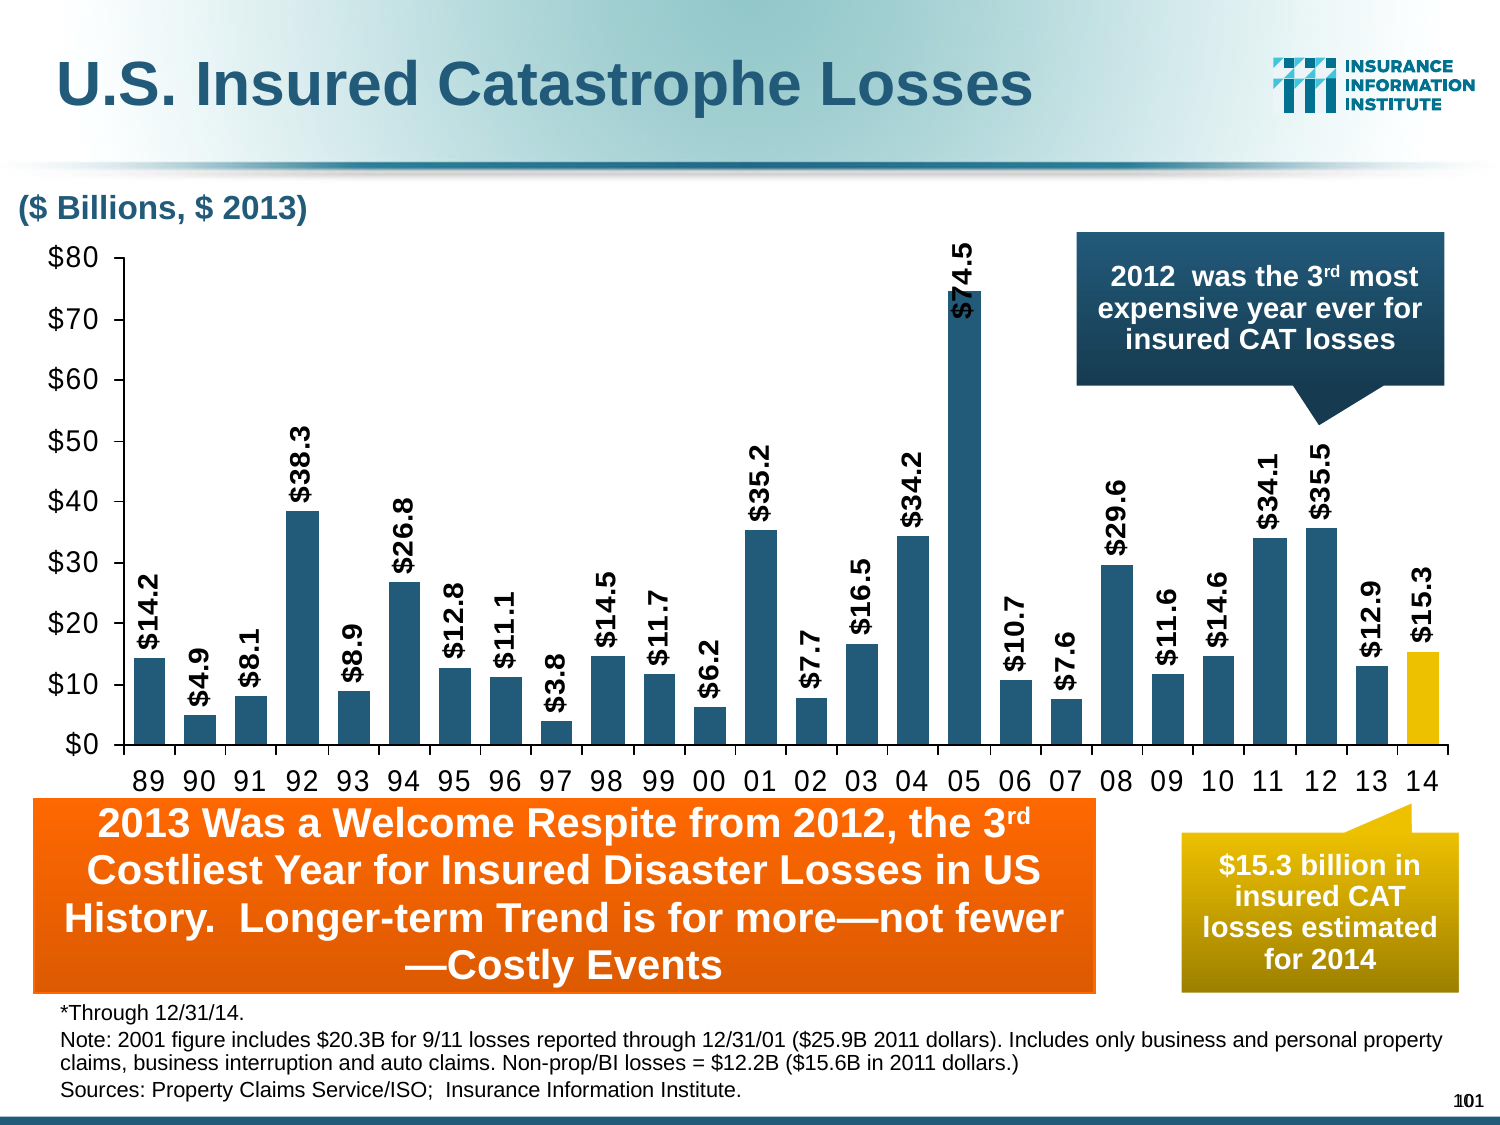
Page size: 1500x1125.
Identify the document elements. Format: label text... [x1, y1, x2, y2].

text_box 2013 Was a Welcome Respite from 2012, the 3rd Costliest Year for Insured Disaster Losses in US History. Longer-term Trend is for more—not fewer—Costly Events [33, 821, 1095, 993]
title U.S. Insured Catastrophe Losses [48, 14, 1264, 157]
text_box ($ Billions, $ 2013) [18, 190, 1419, 227]
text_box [35, 224, 1457, 815]
text_box *Through 12/31/14. Note: 2001 figure includes $20.3B for 9/11 losses reported through 12/31/01 ($25.9B 2011 dollars). Includes only business and personal property claims, business interruption and auto claims. Non-prop/BI losses = $12.2B ($15.6B in 2011 dollars.) Sources: Property Claims Service/ISO; Insurance Information Institute. [0, 943, 1500, 1125]
picture [0, 0, 1500, 189]
slide_number 101 [1410, 1091, 1485, 1112]
text_box $15.3 billion in insured CAT losses estimated for 2014 [1179, 823, 1462, 996]
